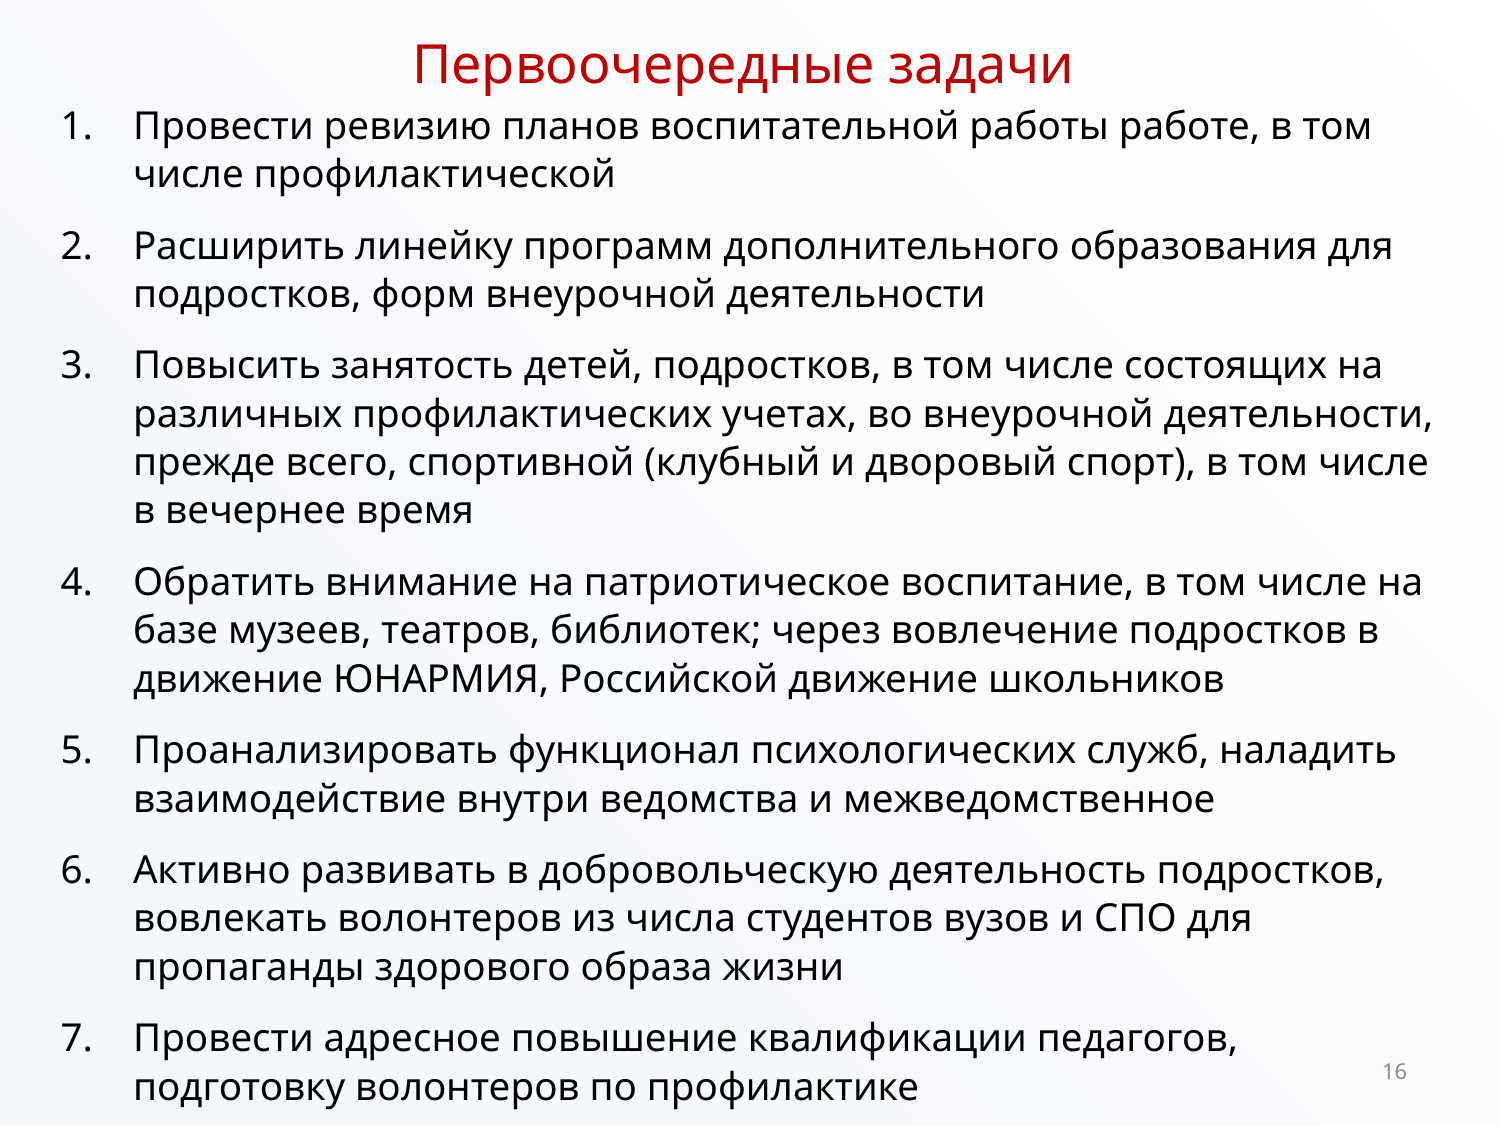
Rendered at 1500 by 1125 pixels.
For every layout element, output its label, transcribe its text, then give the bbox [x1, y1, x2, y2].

title Первоочередные задачи [110, 0, 1376, 88]
text_box Провести ревизию планов воспитательной работы работе, в том числе профилактической Расширить линейку программ дополнительного образования для подростков, форм внеурочной деятельности Повысить занятость детей, подростков, в том числе состоящих на различных профилактических учетах, во внеурочной деятельности, прежде всего, спортивной (клубный и дворовый спорт), в том числе в вечернее время Обратить внимание на патриотическое воспитание, в том числе на базе музеев, театров, библиотек; через вовлечение подростков в движение ЮНАРМИЯ, Российской движение школьников Проанализировать функционал психологических служб, наладить взаимодействие внутри ведомства и межведомственное Активно развивать в добровольческую деятельность подростков, вовлекать волонтеров из числа студентов вузов и СПО для пропаганды здорового образа жизни Провести адресное повышение квалификации педагогов, подготовку волонтеров по профилактике [41, 88, 1470, 1118]
slide_number 16 [1074, 1042, 1425, 1103]
